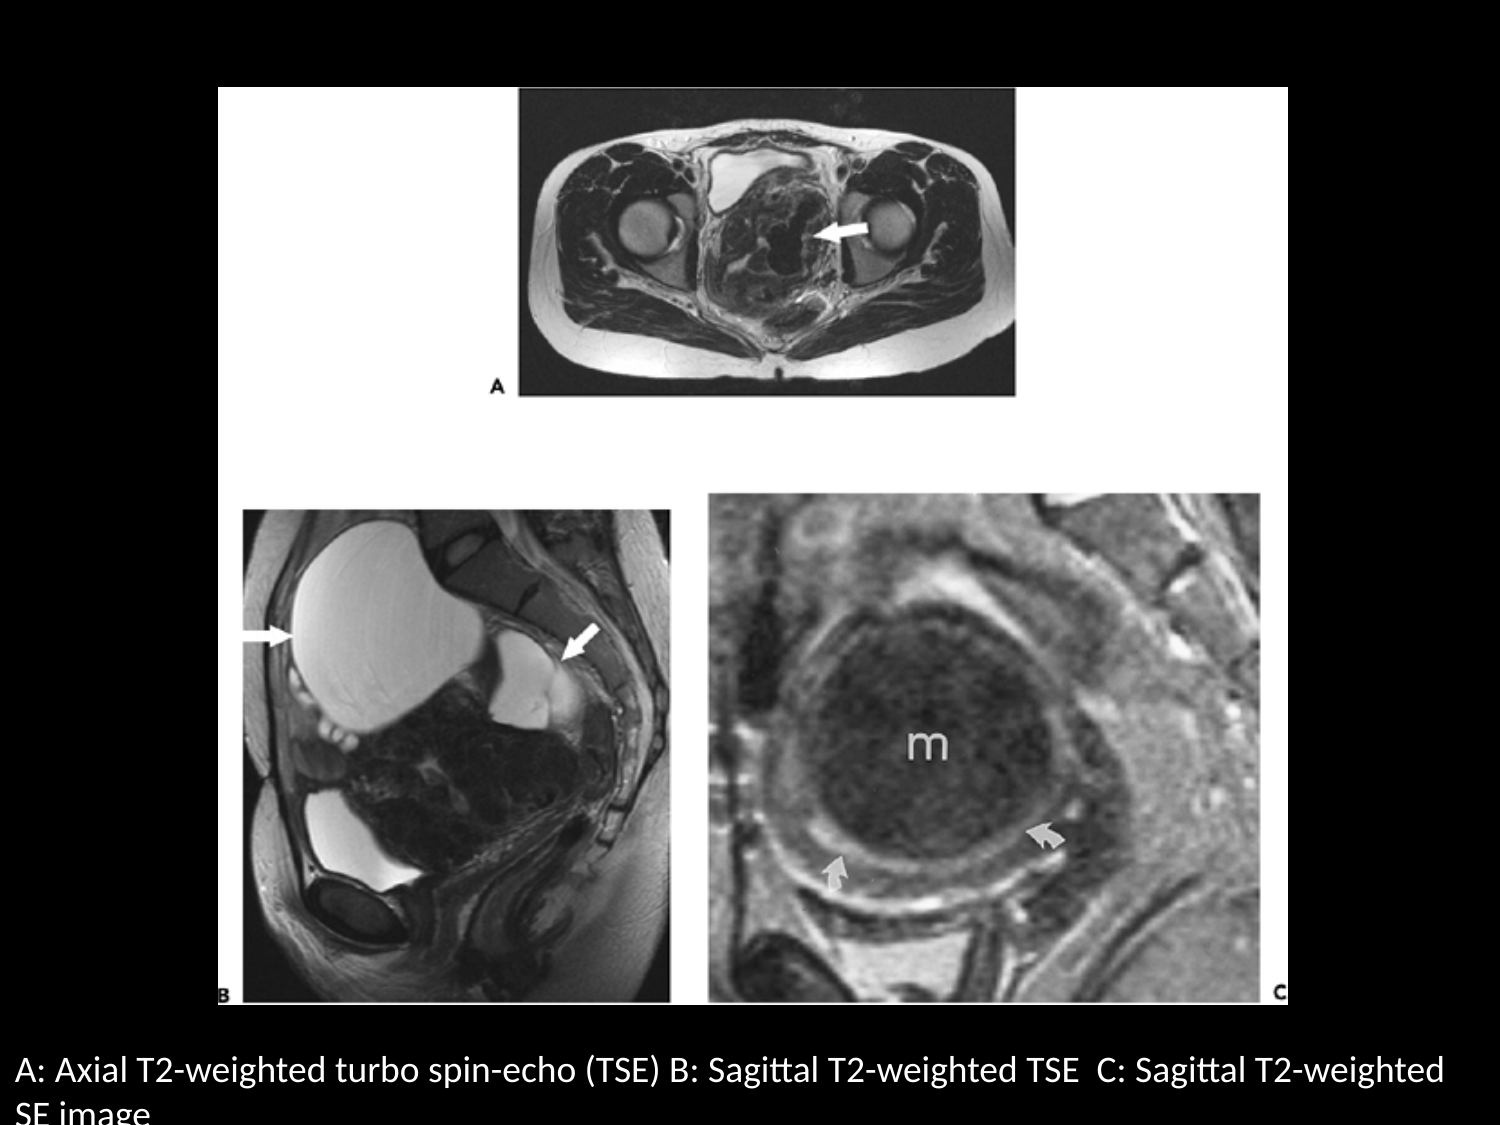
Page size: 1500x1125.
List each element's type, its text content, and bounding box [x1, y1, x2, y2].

text_box A: Axial T2-weighted turbo spin-echo (TSE) B: Sagittal T2-weighted TSE C: Sagittal T2-weighted SE image [0, 1037, 1500, 1125]
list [218, 87, 1288, 1006]
